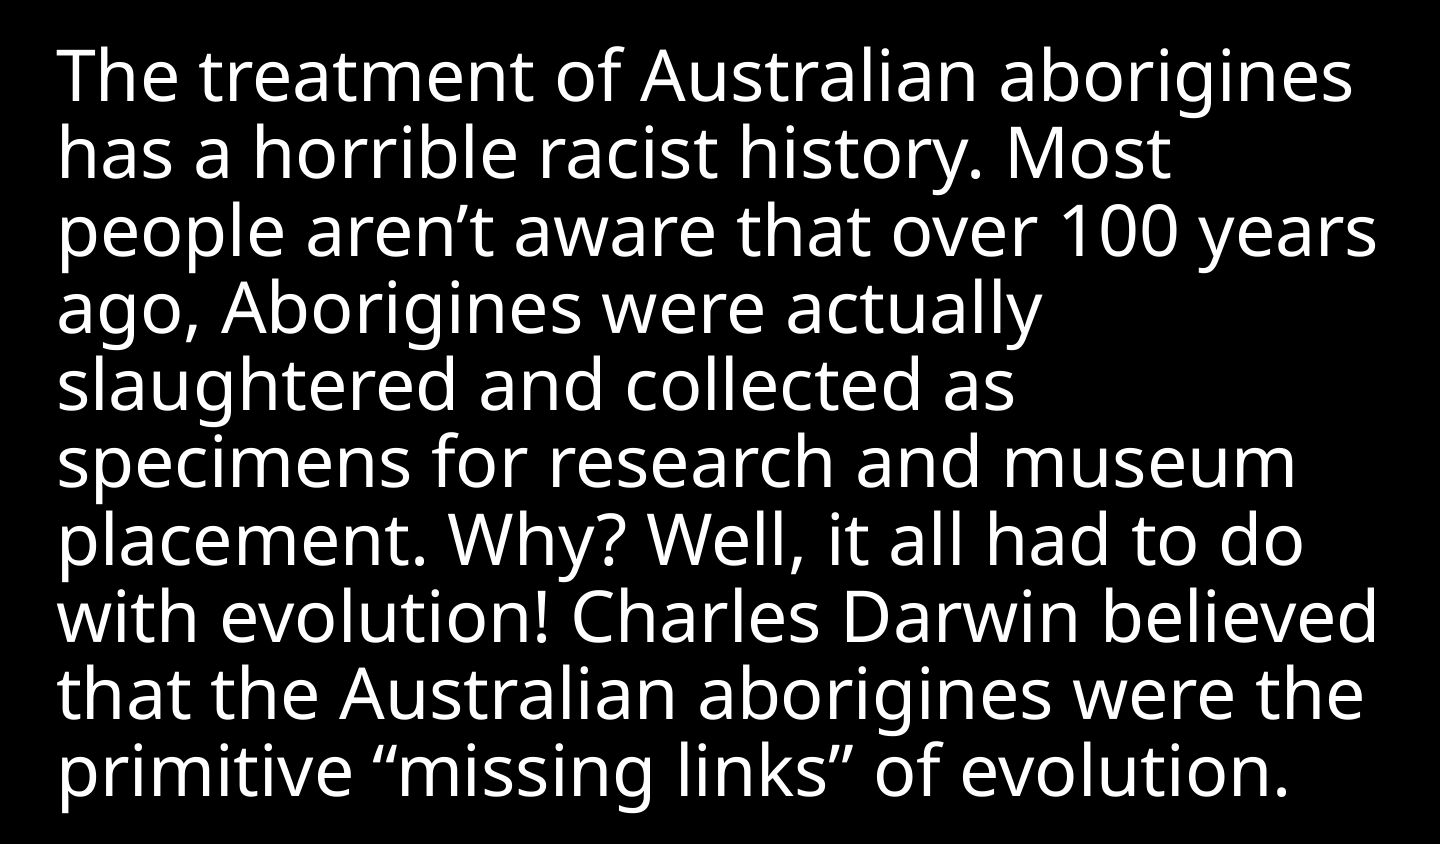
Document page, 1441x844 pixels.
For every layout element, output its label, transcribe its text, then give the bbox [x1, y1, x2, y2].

list The treatment of Australian aborigines has a horrible racist history. Most people aren’t aware that over 100 years ago, Aborigines were actually slaughtered and collected as specimens for research and museum placement. Why? Well, it all had to do with evolution! Charles Darwin believed that the Australian aborigines were the primitive “missing links” of evolution. [45, 34, 1396, 844]
